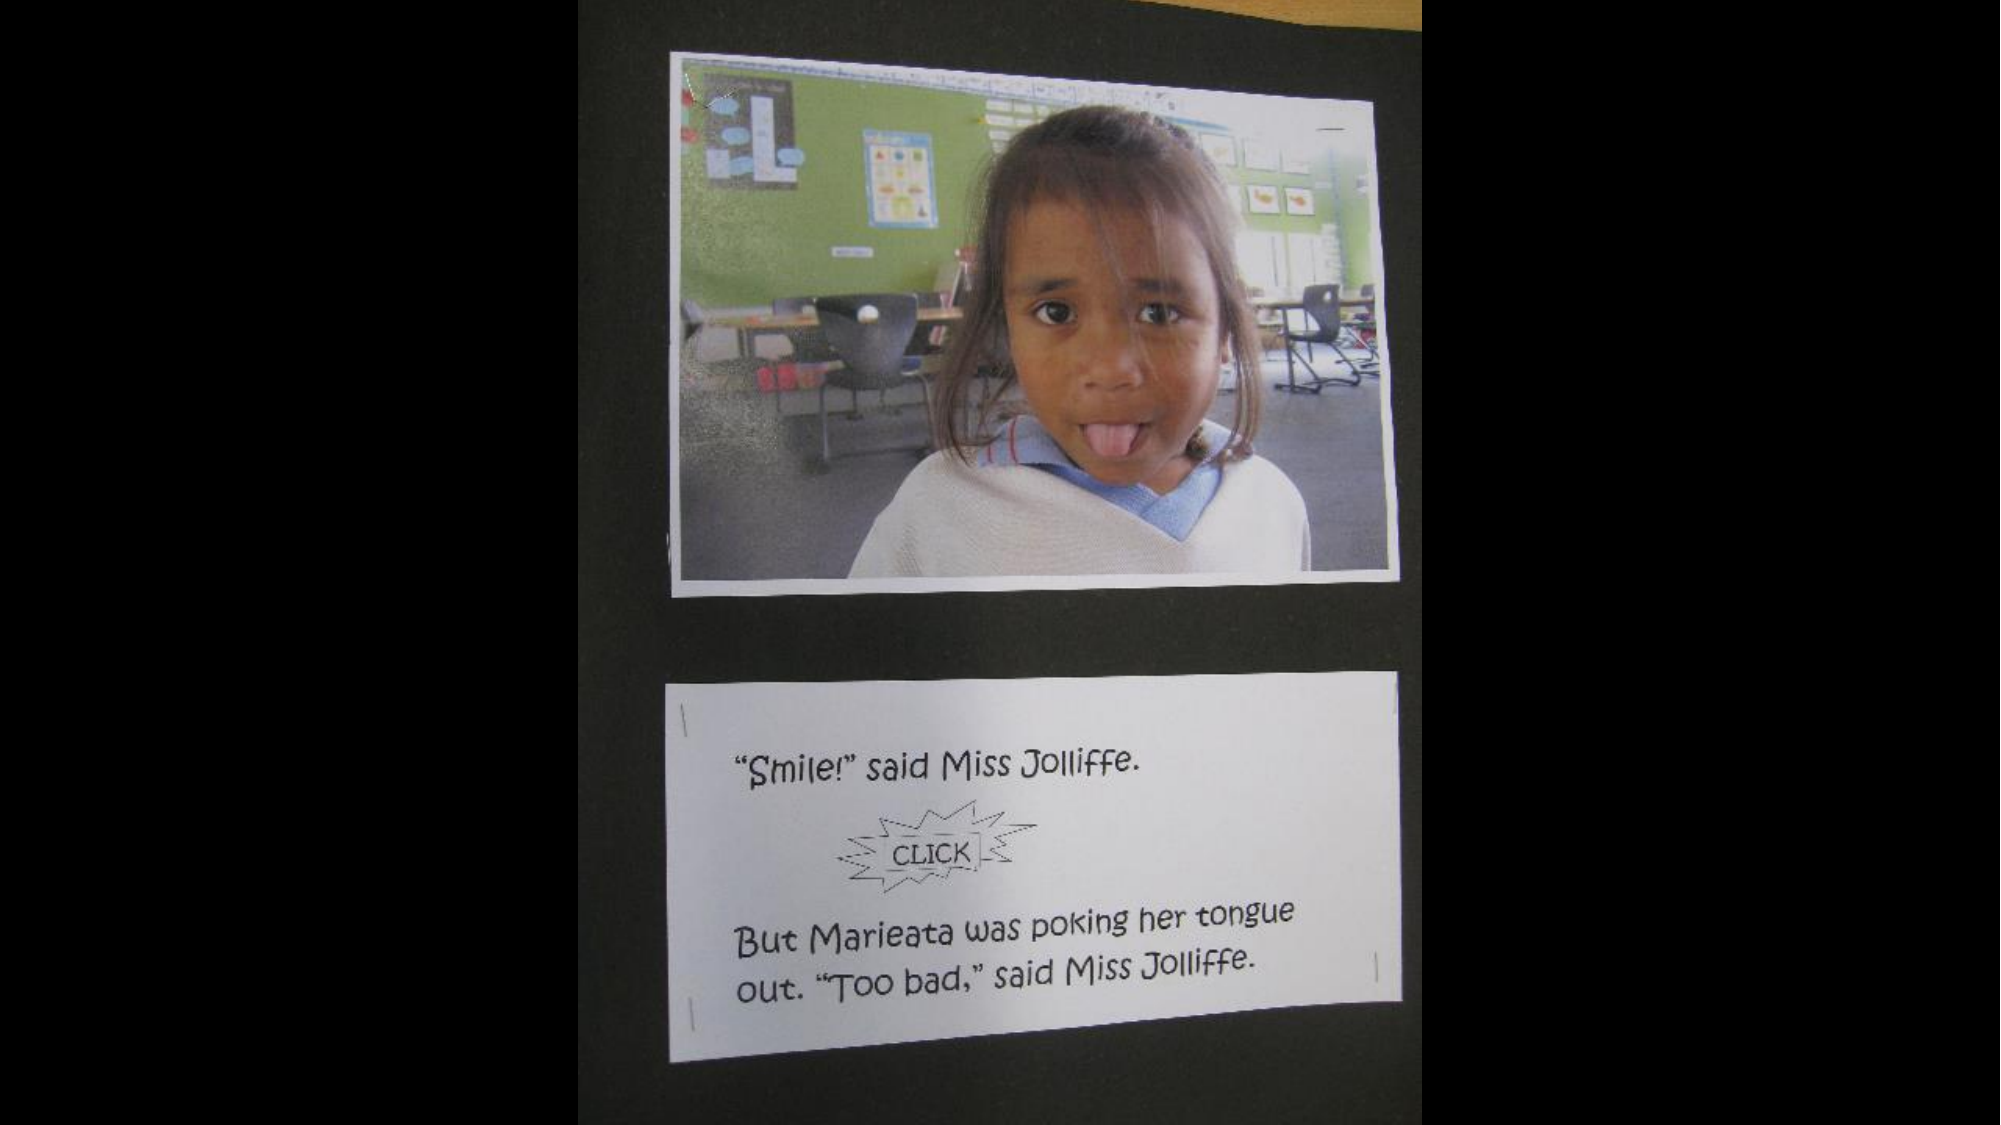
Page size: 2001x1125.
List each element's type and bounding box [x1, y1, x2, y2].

picture [578, 0, 1422, 1125]
